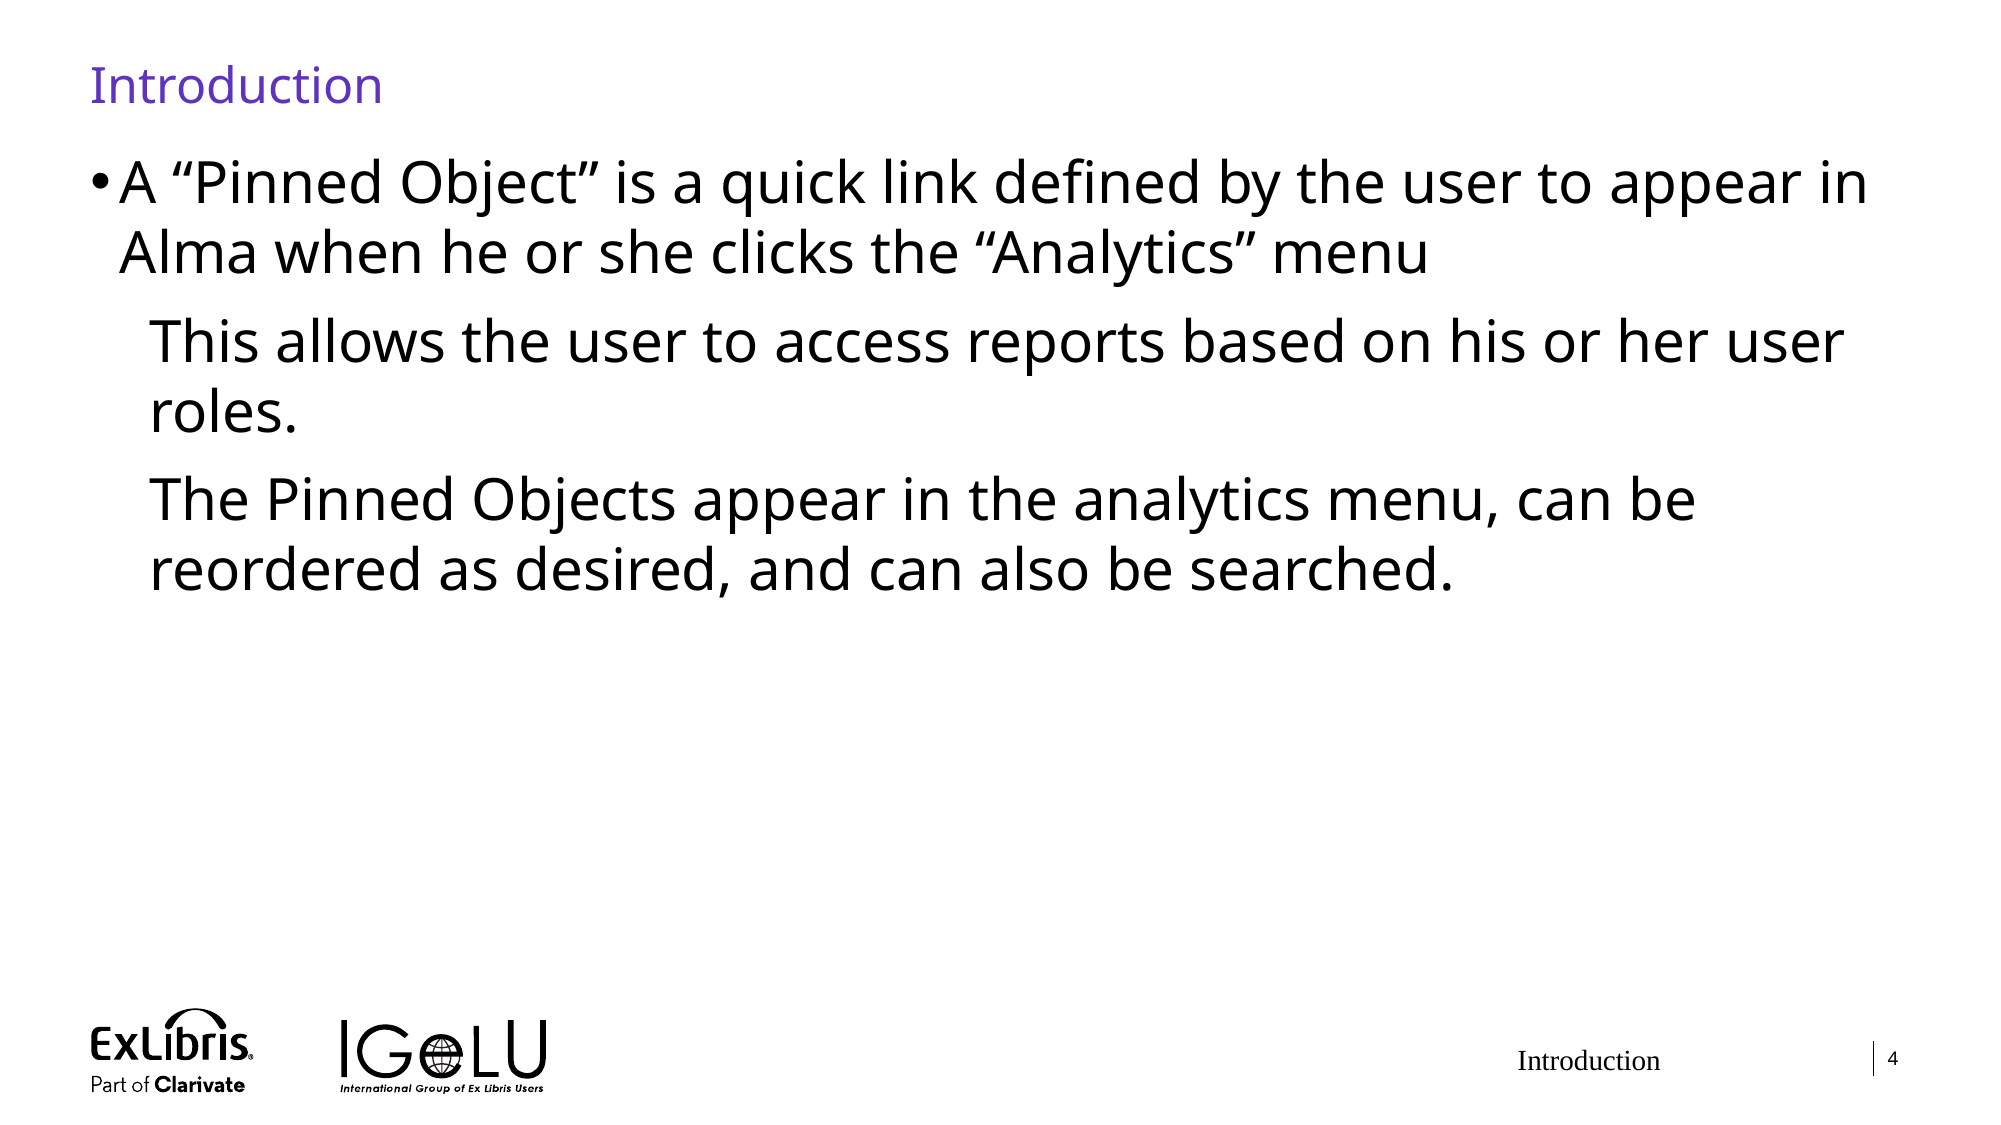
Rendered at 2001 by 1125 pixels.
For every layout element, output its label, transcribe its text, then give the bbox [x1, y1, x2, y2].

footer Introduction [1318, 1041, 1860, 1077]
list A “Pinned Object” is a quick link defined by the user to appear in Alma when he or she clicks the “Analytics” menu This allows the user to access reports based on his or her user roles. The Pinned Objects appear in the analytics menu, can be reordered as desired, and can also be searched. [90, 144, 1923, 1006]
slide_number 4 [1887, 1041, 1923, 1077]
title Introduction [90, 60, 1449, 102]
